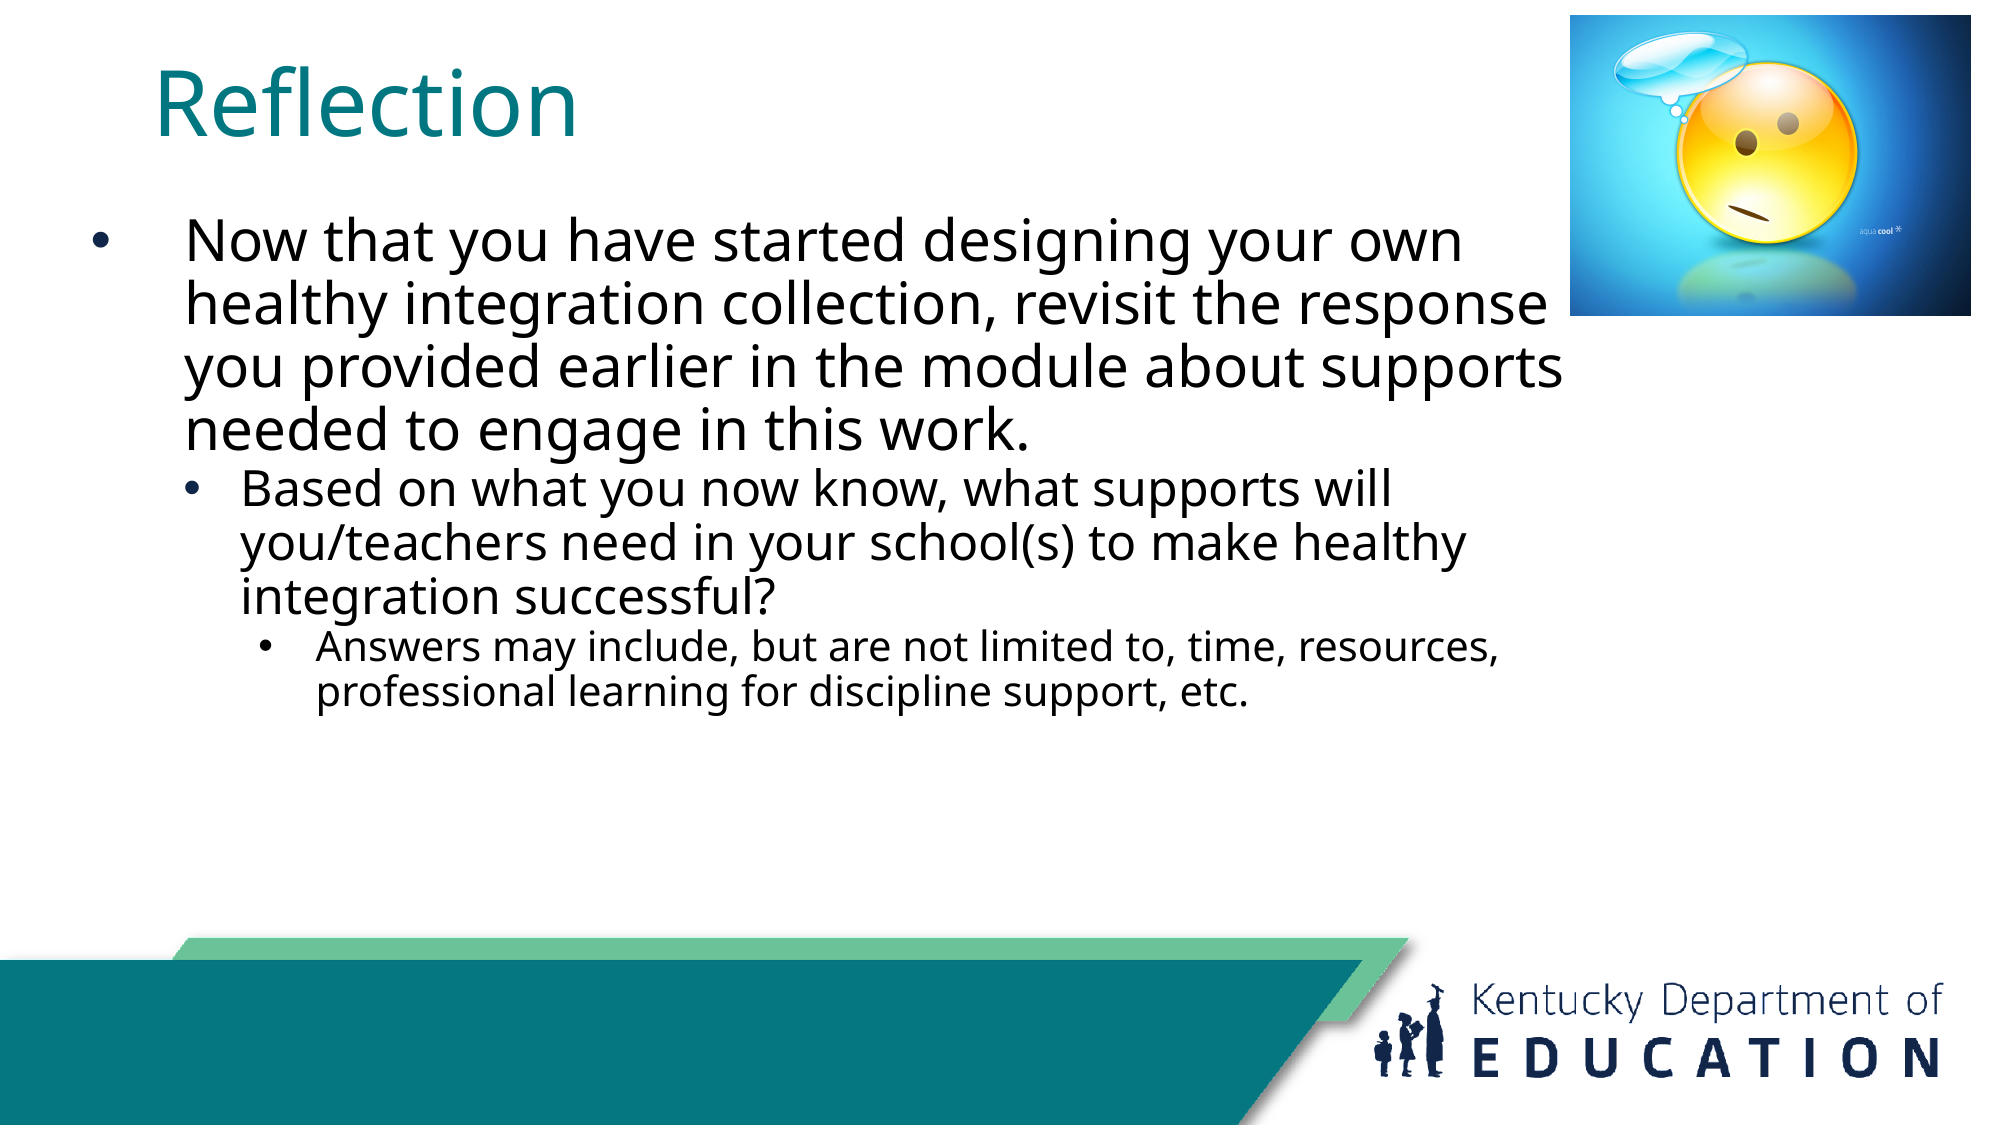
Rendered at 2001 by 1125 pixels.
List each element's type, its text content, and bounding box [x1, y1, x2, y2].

title Reflection [137, 50, 1565, 204]
list Now that you have started designing your own healthy integration collection, revisit the response you provided earlier in the module about supports needed to engage in this work. Based on what you now know, what supports will you/teachers need in your school(s) to make healthy integration successful? Answers may include, but are not limited to, time, resources, professional learning for discipline support, etc. [75, 204, 1583, 1009]
picture [0, 0, 2001, 1125]
